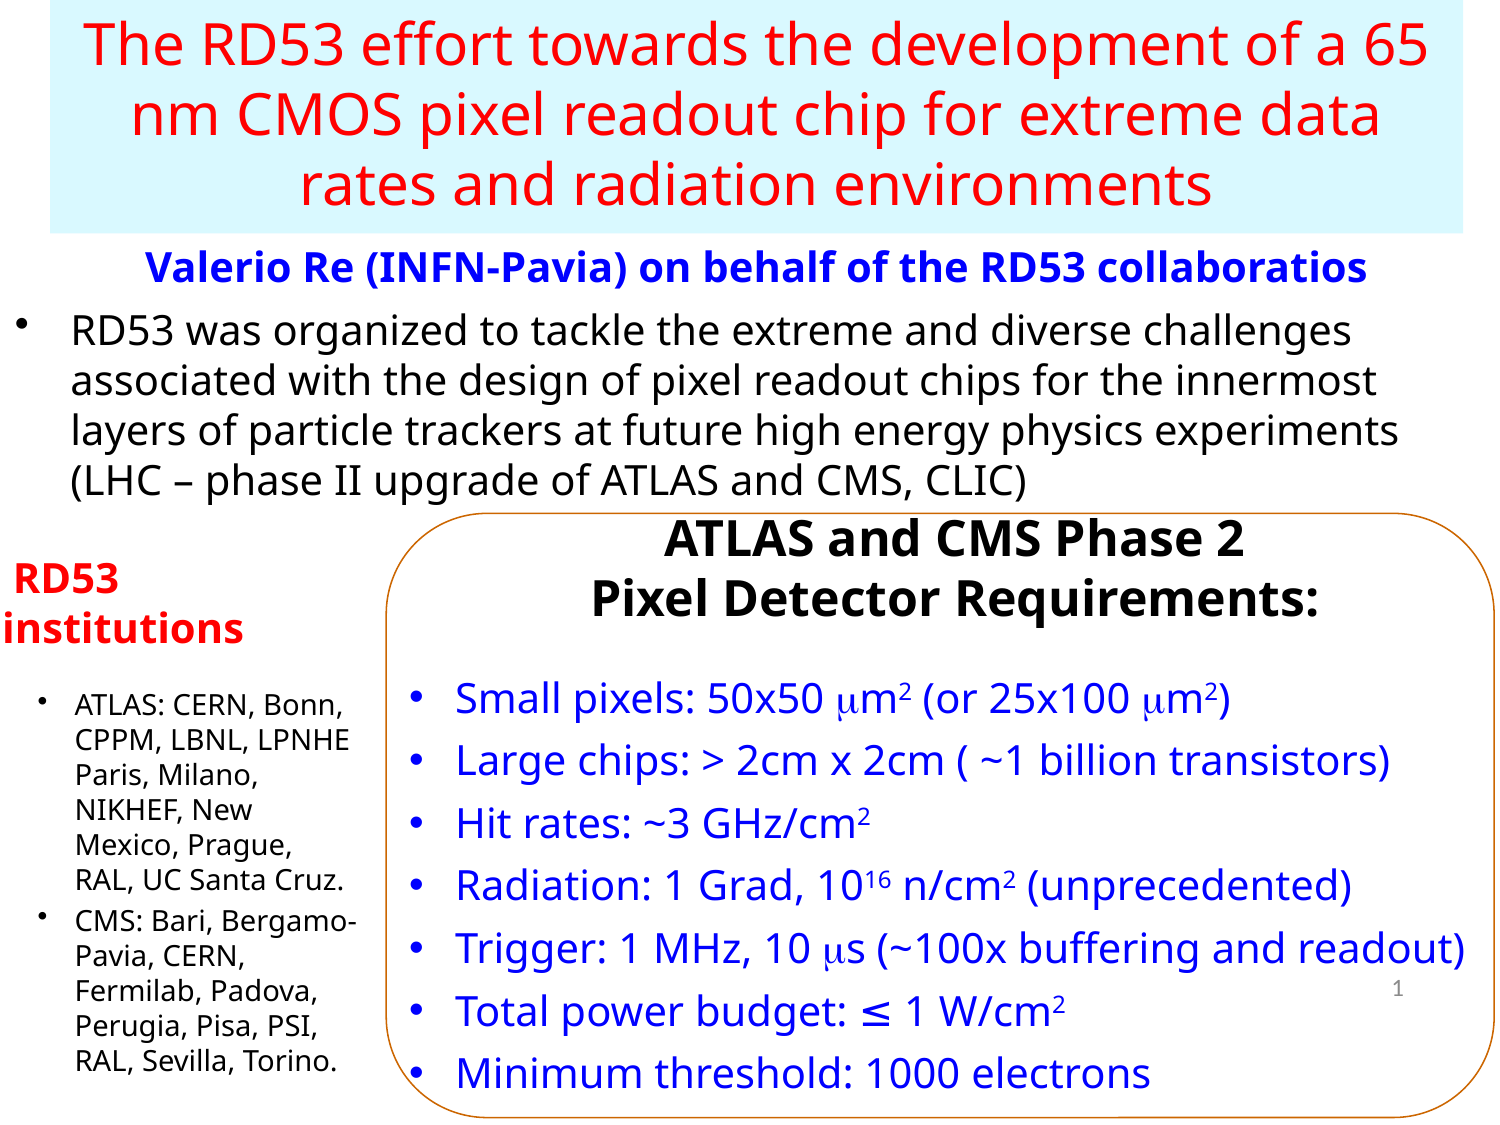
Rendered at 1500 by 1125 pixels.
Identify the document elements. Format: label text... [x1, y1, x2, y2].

text_box RD53 was organized to tackle the extreme and diverse challenges associated with the design of pixel readout chips for the innermost layers of particle trackers at future high energy physics experiments (LHC – phase II upgrade of ATLAS and CMS, CLIC) [0, 296, 1481, 757]
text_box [385, 498, 1500, 1118]
text_box The RD53 effort towards the development of a 65 nm CMOS pixel readout chip for extreme data rates and radiation environments [50, 0, 1464, 233]
text_box Valerio Re (INFN-Pavia) on behalf of the RD53 collaboratios [50, 233, 1464, 299]
text_box RD53 institutions ATLAS: CERN, Bonn, CPPM, LBNL, LPNHE Paris, Milano, NIKHEF, New Mexico, Prague, RAL, UC Santa Cruz. CMS: Bari, Bergamo-Pavia, CERN, Fermilab, Padova, Perugia, Pisa, PSI, RAL, Sevilla, Torino. [0, 544, 379, 1118]
